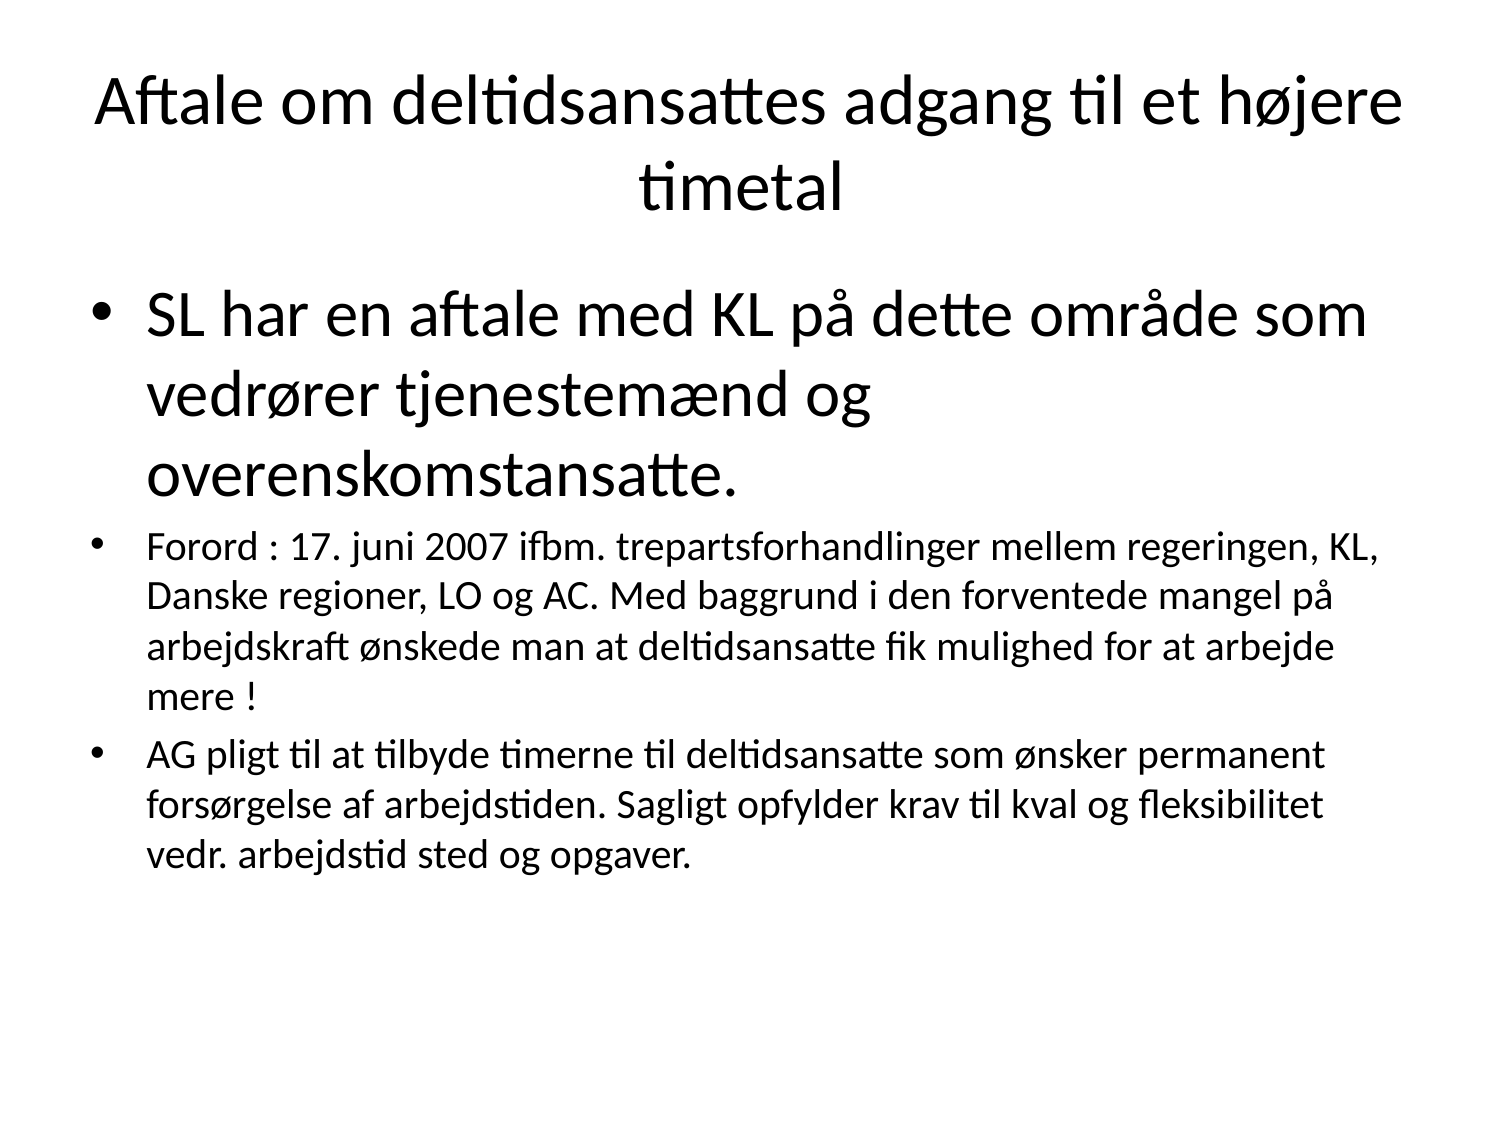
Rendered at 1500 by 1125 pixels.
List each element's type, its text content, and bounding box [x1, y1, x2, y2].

title Aftale om deltidsansattes adgang til et højere timetal [75, 45, 1425, 233]
list SL har en aftale med KL på dette område som vedrører tjenestemænd og overenskomstansatte. Forord : 17. juni 2007 ifbm. trepartsforhandlinger mellem regeringen, KL, Danske regioner, LO og AC. Med baggrund i den forventede mangel på arbejdskraft ønskede man at deltidsansatte fik mulighed for at arbejde mere ! AG pligt til at tilbyde timerne til deltidsansatte som ønsker permanent forsørgelse af arbejdstiden. Sagligt opfylder krav til kval og fleksibilitet vedr. arbejdstid sted og opgaver. [75, 262, 1425, 1005]
